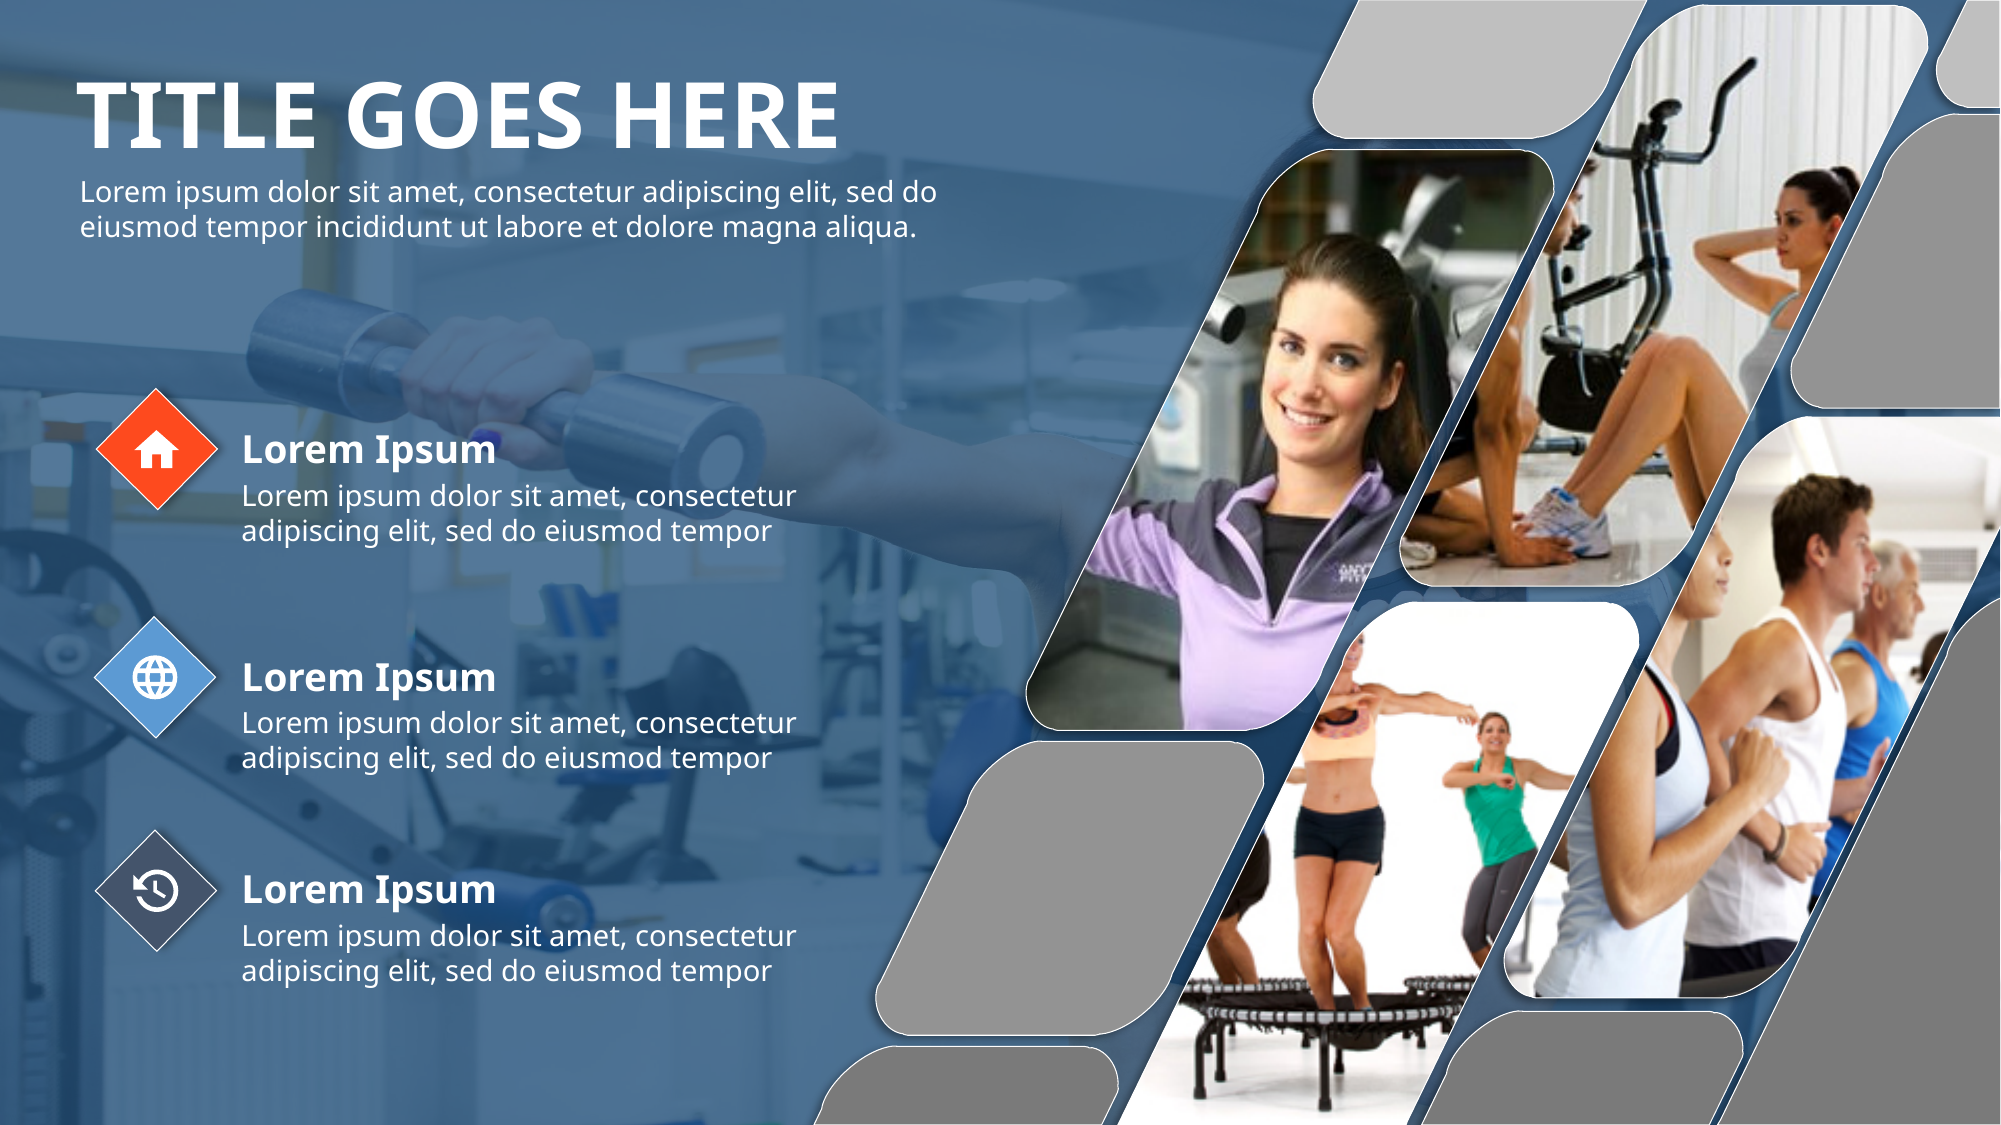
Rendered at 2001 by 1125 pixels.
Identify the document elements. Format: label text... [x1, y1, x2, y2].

text_box [92, 615, 218, 740]
text_box [132, 655, 178, 700]
text_box [93, 828, 218, 953]
text_box [133, 869, 179, 912]
text_box Lorem Ipsum Lorem ipsum dolor sit amet, consectetur adipiscing elit, sed do eiusmod tempor [231, 859, 813, 993]
text_box Lorem Ipsum Lorem ipsum dolor sit amet, consectetur adipiscing elit, sed do eiusmod tempor [231, 420, 813, 553]
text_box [60, 49, 813, 252]
text_box [94, 387, 219, 512]
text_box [813, 0, 2000, 1125]
text_box [134, 430, 180, 469]
text_box Lorem Ipsum Lorem ipsum dolor sit amet, consectetur adipiscing elit, sed do eiusmod tempor [231, 647, 813, 780]
